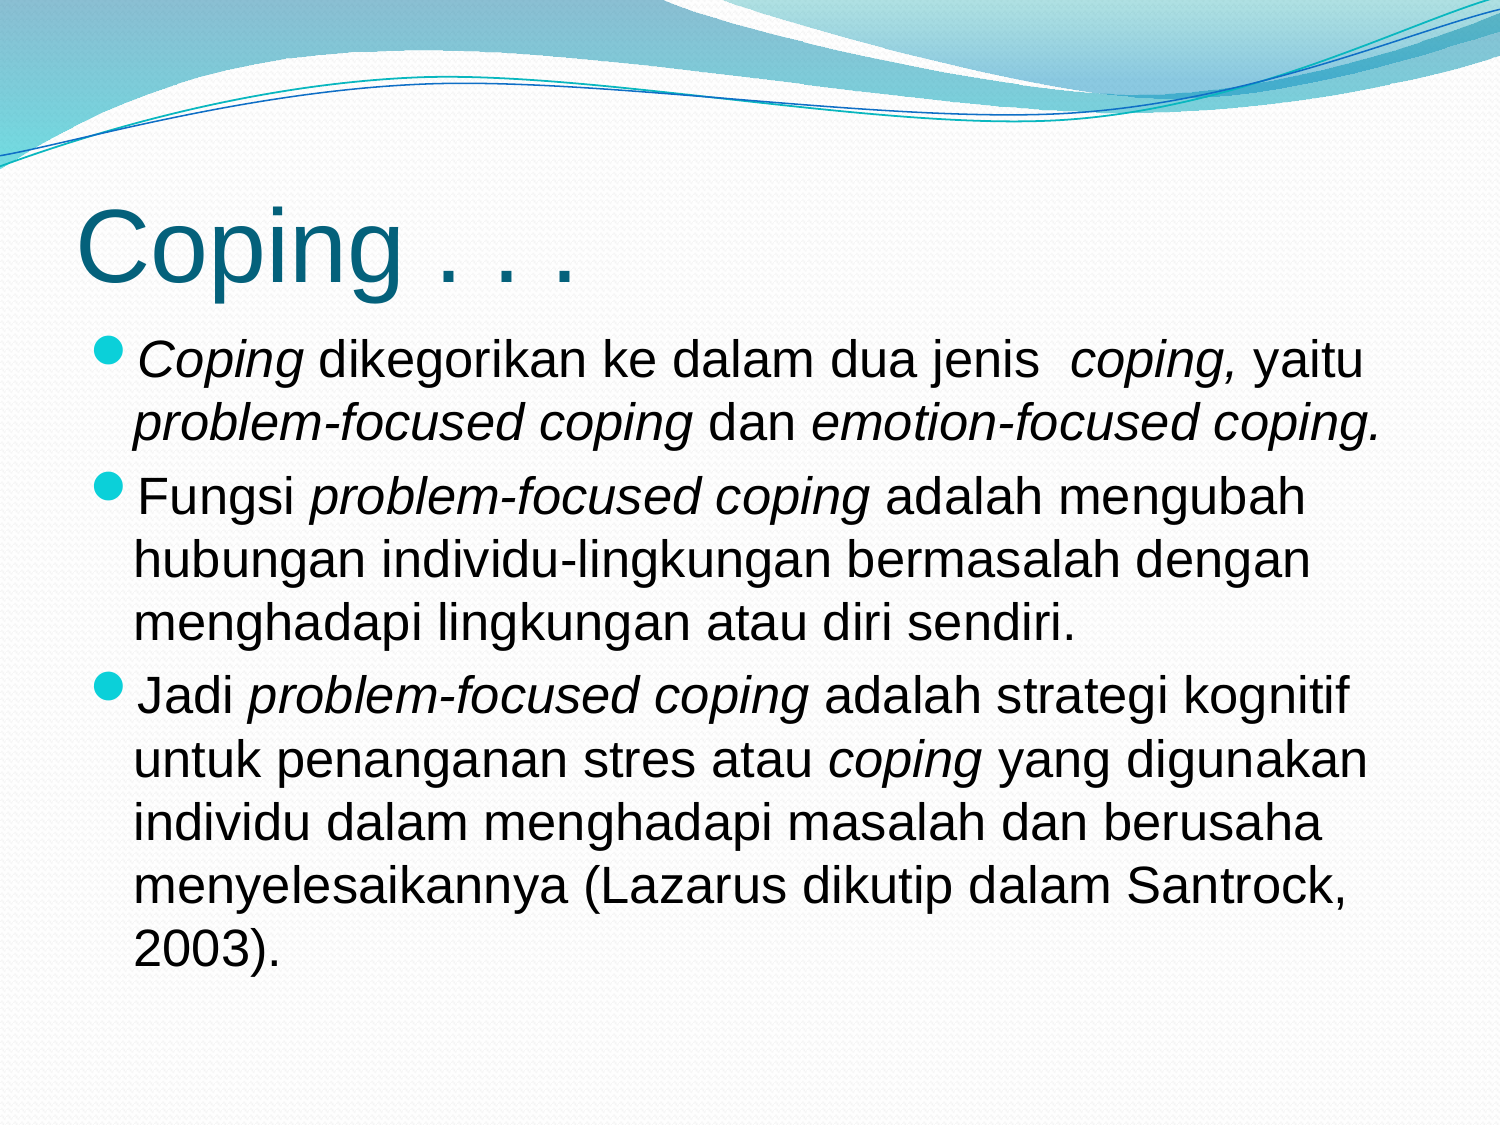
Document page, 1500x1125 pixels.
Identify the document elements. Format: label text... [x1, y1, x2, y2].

list Coping dikegorikan ke dalam dua jenis coping, yaitu problem-focused coping dan emotion-focused coping. Fungsi problem-focused coping adalah mengubah hubungan individu-lingkungan bermasalah dengan menghadapi lingkungan atau diri sendiri. Jadi problem-focused coping adalah strategi kognitif untuk penanganan stres atau coping yang digunakan individu dalam menghadapi masalah dan berusaha menyelesaikannya (Lazarus dikutip dalam Santrock, 2003). [75, 317, 1425, 1038]
title Coping . . . [75, 115, 1425, 303]
